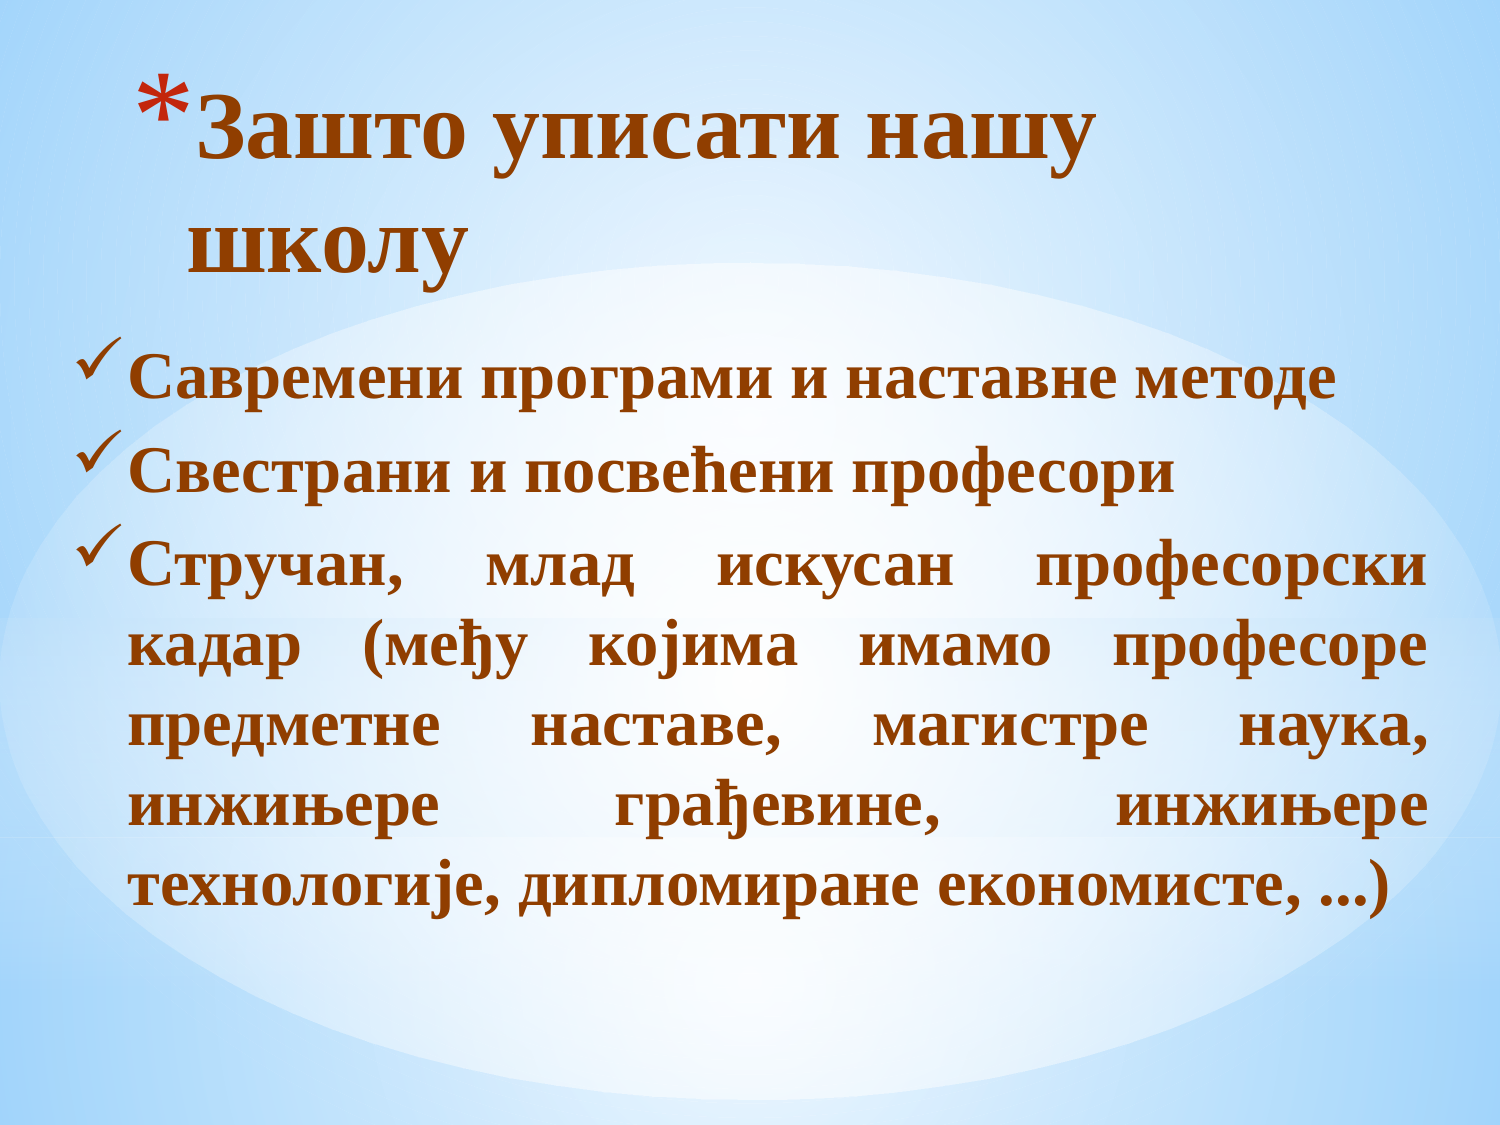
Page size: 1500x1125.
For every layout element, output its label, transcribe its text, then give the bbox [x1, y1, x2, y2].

title Зашто уписати нашу школу [118, 54, 1382, 232]
text_box Савремени програми и наставне методе Свестрани и посвећени професори Стручан, млад искусан професорски кадар (међу којима имамо професоре предметне наставе, магистре наука, инжињере грађевине, инжињере технологије, дипломиране економисте, ...) [56, 324, 1444, 1100]
